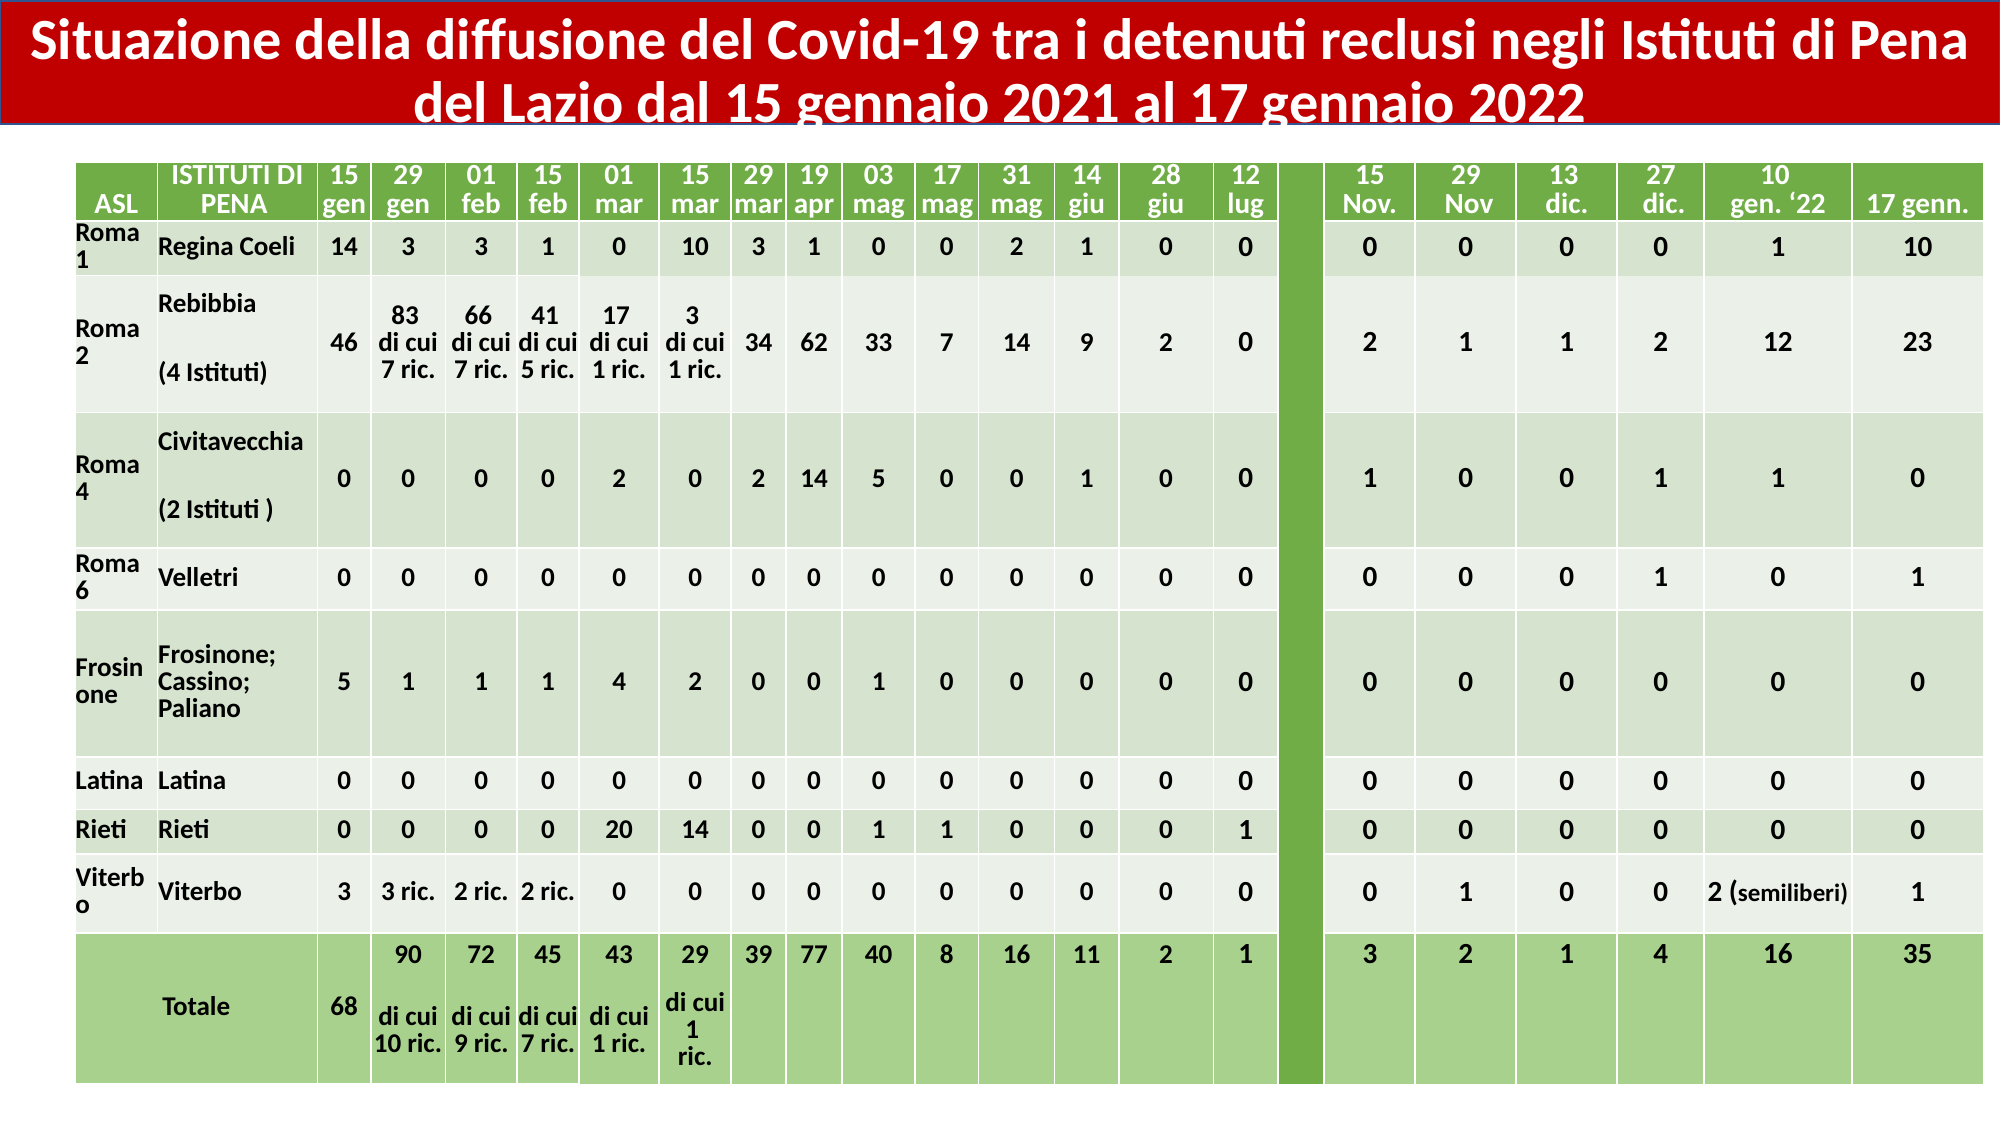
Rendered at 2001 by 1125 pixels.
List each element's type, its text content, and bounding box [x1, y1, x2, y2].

table_cell 0 [1705, 611, 1851, 756]
table_cell 0 [1618, 810, 1703, 853]
table_cell 1 [916, 810, 978, 853]
table_cell 0 [318, 413, 370, 547]
table_cell 0 [580, 855, 658, 932]
table_cell 0 [916, 758, 978, 809]
table_cell 0 [732, 549, 785, 609]
table_cell 0 [732, 758, 785, 809]
table_cell 0 [518, 810, 578, 853]
table_cell 0 [1853, 758, 1983, 809]
table_cell 0 [446, 413, 516, 547]
table_cell 0 [843, 855, 914, 932]
table_cell Civitavecchia [158, 413, 317, 475]
table_cell 0 [1214, 758, 1277, 809]
table_cell (2 Istituti ) [158, 475, 317, 547]
table_cell 1 [1853, 549, 1983, 609]
table_cell 0 [1214, 413, 1277, 547]
table_cell 0 [1325, 222, 1414, 276]
table_cell 0 [1517, 549, 1616, 609]
table_cell 2 [1120, 934, 1213, 979]
table_cell 45 [518, 934, 578, 979]
table_cell 5 [843, 413, 914, 547]
table_cell 0 [1120, 855, 1213, 932]
table_cell 0 [372, 810, 445, 853]
table_header 15 feb [518, 163, 578, 220]
table_cell 1 [1055, 413, 1118, 547]
table_cell 2 [1416, 934, 1515, 979]
table_header ISTITUTI DI PENA [158, 163, 317, 220]
table_cell 14 [787, 413, 841, 547]
table_cell 0 [580, 758, 658, 809]
table_cell 11 [1055, 934, 1118, 979]
table_cell 46 [318, 276, 370, 412]
table_cell Latina [76, 758, 157, 809]
table_cell [1325, 979, 1414, 1084]
table_cell 9 [1055, 276, 1118, 412]
table_cell 2 [1618, 276, 1703, 412]
table_header 29 gen [372, 163, 445, 220]
table_cell 0 [1618, 758, 1703, 809]
table_cell 1 [1517, 276, 1616, 412]
table_cell 4 [1618, 934, 1703, 979]
table_cell 5 [318, 611, 370, 756]
table_cell 14 [660, 810, 730, 853]
table_cell Regina Coeli [158, 222, 317, 275]
table_cell 1 [1416, 276, 1515, 412]
table_cell di cui 10 ric. [372, 979, 445, 1083]
table_cell 1 [843, 611, 914, 756]
table_cell 0 [916, 549, 978, 609]
table_cell 0 [732, 855, 785, 932]
table_cell Latina [158, 758, 317, 809]
table_cell 17 di cui 1 ric. [580, 276, 658, 412]
table_cell 0 [1055, 855, 1118, 932]
table_cell 0 [787, 810, 841, 853]
table_cell 3 [372, 222, 445, 275]
table_cell 0 [518, 758, 578, 809]
table_cell 0 [1517, 611, 1616, 756]
table_cell 0 [787, 549, 841, 609]
table_cell 1 [518, 222, 578, 275]
table_cell 0 [1325, 611, 1414, 756]
table_cell 14 [318, 222, 370, 275]
table_cell 0 [1325, 810, 1414, 853]
table_cell 0 [1416, 611, 1515, 756]
table_cell 3 ric. [372, 855, 445, 932]
table_header 01 feb [446, 163, 516, 220]
table_cell 0 [518, 413, 578, 547]
table_cell 0 [1214, 855, 1277, 932]
table_cell [916, 979, 978, 1084]
table_cell 2 [660, 611, 730, 756]
table_cell 1 [1618, 413, 1703, 547]
table_cell 0 [1416, 222, 1515, 276]
table_cell 0 [1853, 413, 1983, 547]
table_cell 0 [1214, 222, 1277, 276]
table_cell 0 [1618, 222, 1703, 276]
table_cell di cui 9 ric. [446, 979, 516, 1083]
table_cell 1 [1055, 222, 1118, 276]
table_cell 3 [1325, 934, 1414, 979]
table_cell [1618, 979, 1703, 1084]
table_header 14 giu [1055, 163, 1118, 220]
table_cell 0 [916, 611, 978, 756]
table_header 01 mar [580, 163, 658, 220]
table_cell 0 [843, 222, 914, 276]
table_cell 0 [372, 758, 445, 809]
table_cell 34 [732, 276, 785, 412]
table_cell 0 [1055, 611, 1118, 756]
table_cell 0 [580, 222, 658, 276]
table_cell di cui 7 ric. [518, 979, 578, 1083]
table_cell Roma 1 [76, 222, 157, 275]
table_cell 62 [787, 276, 841, 412]
table_cell Viterbo [158, 855, 317, 932]
table_cell di cui 1 ric. [660, 979, 730, 1084]
table_cell 0 [580, 549, 658, 609]
table_cell Roma 6 [76, 549, 157, 609]
table_cell 0 [1055, 549, 1118, 609]
table_cell 3 [732, 222, 785, 276]
table_cell 0 [1120, 549, 1213, 609]
table_cell 1 [1416, 855, 1515, 932]
table_cell 90 [372, 934, 445, 979]
table_cell 0 [1416, 549, 1515, 609]
table_cell [1416, 979, 1515, 1084]
table_cell 14 [979, 276, 1054, 412]
table_cell 72 [446, 934, 516, 979]
table_cell 0 [518, 549, 578, 609]
table_cell 1 [1853, 855, 1983, 932]
table_cell 0 [372, 413, 445, 547]
table_cell 1 [1214, 934, 1277, 979]
table_cell 0 [446, 549, 516, 609]
table_cell Roma 4 [76, 413, 157, 547]
table_cell 1 [1705, 222, 1851, 276]
table_cell Rieti [158, 810, 317, 853]
table_cell 41 di cui 5 ric. [518, 276, 578, 412]
table_cell 0 [787, 758, 841, 809]
table_cell (4 Istituti) [158, 336, 317, 412]
subtitle Situazione della diffusione del Covid-19 tra i detenuti reclusi negli Istituti di Pena del Lazio dal 15 gennaio 2021 al 17 gennaio 2022 [0, 0, 2000, 125]
table_cell 0 [318, 549, 370, 609]
table_cell 0 [1853, 810, 1983, 853]
table_header 29 Nov [1416, 163, 1515, 220]
table_header 29 mar [732, 163, 785, 220]
table_cell 39 [732, 934, 785, 979]
table_cell 1 [1618, 549, 1703, 609]
table_cell 2 (semiliberi) [1705, 855, 1851, 932]
table_cell 0 [787, 611, 841, 756]
table_cell 40 [843, 934, 914, 979]
table_cell [1705, 979, 1851, 1084]
table_cell 0 [732, 611, 785, 756]
table_cell 0 [1055, 810, 1118, 853]
table_cell 0 [1416, 758, 1515, 809]
table_cell 0 [1705, 549, 1851, 609]
table_cell 0 [1214, 549, 1277, 609]
table_cell 0 [1416, 810, 1515, 853]
table_header 28 giu [1120, 163, 1213, 220]
table_cell Roma 2 [76, 276, 157, 412]
table_cell 10 [1853, 222, 1983, 276]
table_cell 1 [1325, 413, 1414, 547]
table_cell 1 [518, 611, 578, 756]
table_cell Frosinone; Cassino; Paliano [158, 611, 317, 756]
table_cell 0 [660, 413, 730, 547]
table_cell 0 [1120, 810, 1213, 853]
table_cell 0 [1055, 758, 1118, 809]
table_cell 0 [1214, 611, 1277, 756]
table_cell [787, 979, 841, 1084]
table_cell 0 [1120, 222, 1213, 276]
table_cell 0 [1120, 413, 1213, 547]
table_cell 0 [979, 413, 1054, 547]
table_cell 2 [580, 413, 658, 547]
table_header ASL [76, 163, 157, 220]
table_cell 0 [1517, 222, 1616, 276]
table_cell 1 [372, 611, 445, 756]
table_cell 1 [446, 611, 516, 756]
table_cell 0 [979, 810, 1054, 853]
table_cell 68 [318, 934, 370, 1083]
table_cell 2 [1325, 276, 1414, 412]
table_cell 0 [916, 855, 978, 932]
table_cell 3 di cui 1 ric. [660, 276, 730, 412]
table_header 13 dic. [1517, 163, 1616, 220]
table_cell 3 [318, 855, 370, 932]
table_cell 83 di cui 7 ric. [372, 276, 445, 412]
table_cell 0 [446, 758, 516, 809]
table_cell 43 [580, 934, 658, 979]
table_header 27 dic. [1618, 163, 1703, 220]
table_cell 0 [1325, 855, 1414, 932]
table_cell 0 [843, 758, 914, 809]
table_cell 2 [732, 413, 785, 547]
table_cell [1120, 979, 1213, 1084]
table_cell 3 [446, 222, 516, 275]
table_header 10 gen. ‘22 [1705, 163, 1851, 220]
table_cell 0 [979, 855, 1054, 932]
table_cell 0 [979, 611, 1054, 756]
table_cell 1 [1705, 413, 1851, 547]
table_cell 0 [979, 549, 1054, 609]
table_header 15 mar [660, 163, 730, 220]
table_cell 0 [1416, 413, 1515, 547]
table_header 03 mag [843, 163, 914, 220]
table_cell Viterbo [76, 855, 157, 932]
table_cell 0 [1325, 549, 1414, 609]
table_cell 12 [1705, 276, 1851, 412]
table_cell Totale [76, 934, 317, 1083]
table_cell 33 [843, 276, 914, 412]
table_cell 0 [660, 758, 730, 809]
table_cell 0 [732, 810, 785, 853]
table_cell 1 [1214, 810, 1277, 853]
table_cell 0 [916, 222, 978, 276]
table_cell 0 [1517, 855, 1616, 932]
table_cell 1 [1517, 934, 1616, 979]
table_header 15 gen [318, 163, 370, 220]
table_cell 16 [979, 934, 1054, 979]
table_cell 0 [1705, 810, 1851, 853]
table_cell 0 [372, 549, 445, 609]
table_cell 0 [843, 549, 914, 609]
table_cell [732, 979, 785, 1084]
table_cell 35 [1853, 934, 1983, 979]
table_cell 0 [1120, 758, 1213, 809]
table_cell 0 [446, 810, 516, 853]
table_cell 20 [580, 810, 658, 853]
table_cell 0 [1214, 276, 1277, 412]
table_cell 16 [1705, 934, 1851, 979]
table_cell [1517, 979, 1616, 1084]
table_cell 1 [787, 222, 841, 276]
table_cell 0 [1120, 611, 1213, 756]
table_cell 77 [787, 934, 841, 979]
table_cell 4 [580, 611, 658, 756]
table_cell Rieti [76, 810, 157, 853]
table_header [1279, 163, 1323, 1084]
table_cell [843, 979, 914, 1084]
table_cell [979, 979, 1054, 1084]
table_header 31 mag [979, 163, 1054, 220]
table_cell 2 ric. [446, 855, 516, 932]
table_cell 0 [660, 855, 730, 932]
table_cell 1 [843, 810, 914, 853]
table_cell 66 di cui 7 ric. [446, 276, 516, 412]
table_cell 0 [318, 810, 370, 853]
table_header 19 apr [787, 163, 841, 220]
table_cell [1055, 979, 1118, 1084]
table_cell 7 [916, 276, 978, 412]
table_cell 0 [1618, 855, 1703, 932]
table_cell 29 [660, 934, 730, 979]
table_header 17 genn. [1853, 163, 1983, 220]
table_cell Velletri [158, 549, 317, 609]
table_cell 2 [1120, 276, 1213, 412]
table_cell 0 [1517, 810, 1616, 853]
table_cell 0 [979, 758, 1054, 809]
table_cell 0 [1705, 758, 1851, 809]
table_cell 0 [1618, 611, 1703, 756]
table_cell Rebibbia [158, 276, 317, 336]
table_cell di cui 1 ric. [580, 979, 658, 1084]
table_cell 0 [787, 855, 841, 932]
table_cell 0 [916, 413, 978, 547]
table_cell 0 [660, 549, 730, 609]
table_cell 0 [1853, 611, 1983, 756]
table_cell [1214, 979, 1277, 1084]
table_cell 0 [318, 758, 370, 809]
table_cell 23 [1853, 276, 1983, 412]
table_cell [1853, 979, 1983, 1084]
table_cell 0 [1517, 413, 1616, 547]
table_cell 0 [1517, 758, 1616, 809]
table_cell Frosinone [76, 611, 157, 756]
table_header 17 mag [916, 163, 978, 220]
table_cell 8 [916, 934, 978, 979]
table_cell 0 [1325, 758, 1414, 809]
table_cell 2 ric. [518, 855, 578, 932]
table_cell 2 [979, 222, 1054, 276]
table_header 15 Nov. [1325, 163, 1414, 220]
table_cell 10 [660, 222, 730, 276]
table_header 12 lug [1214, 163, 1277, 220]
